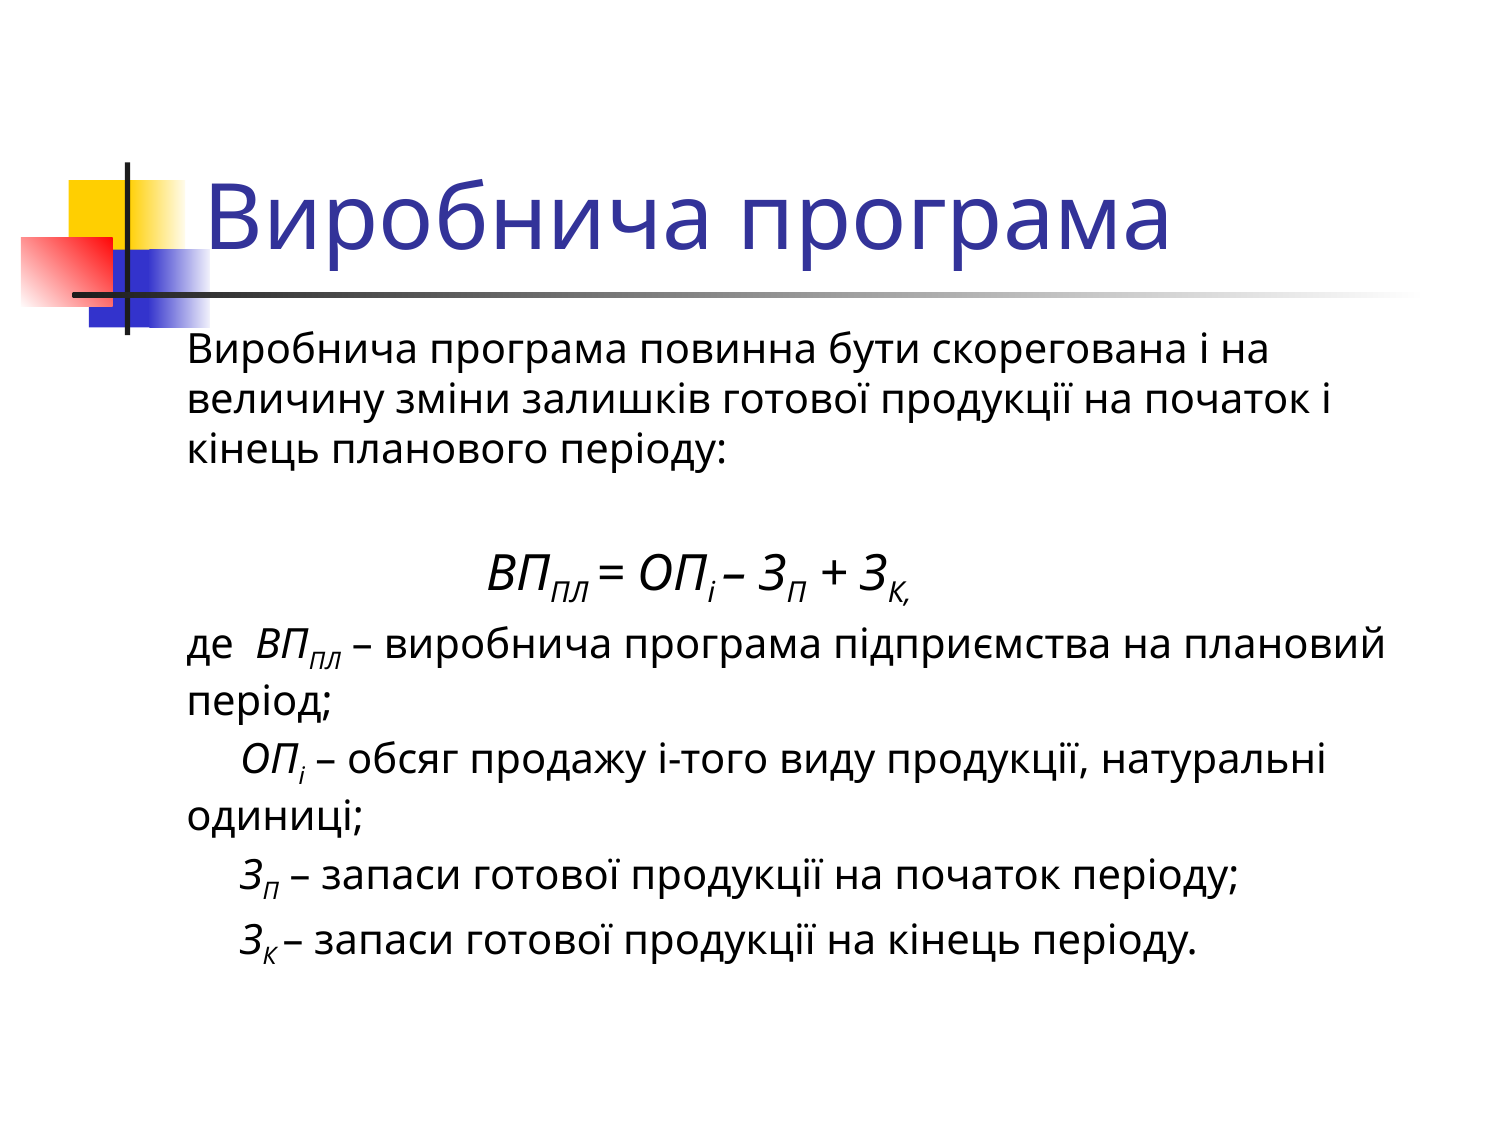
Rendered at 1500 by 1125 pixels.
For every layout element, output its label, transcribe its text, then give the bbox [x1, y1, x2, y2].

title Виробнича програма [188, 34, 1468, 276]
list Виробнича програма повинна бути скорегована і на величину зміни залишків готової продукції на початок і кінець планового періоду: ВППЛ = ОПі – ЗП + ЗК, де ВППЛ – виробнича програма підприємства на плановий період; ОПі – обсяг продажу і-того виду продукції, натуральні одиниці; ЗП – запаси готової продукції на початок періоду; ЗК – запаси готової продукції на кінець періоду. [170, 314, 1409, 990]
